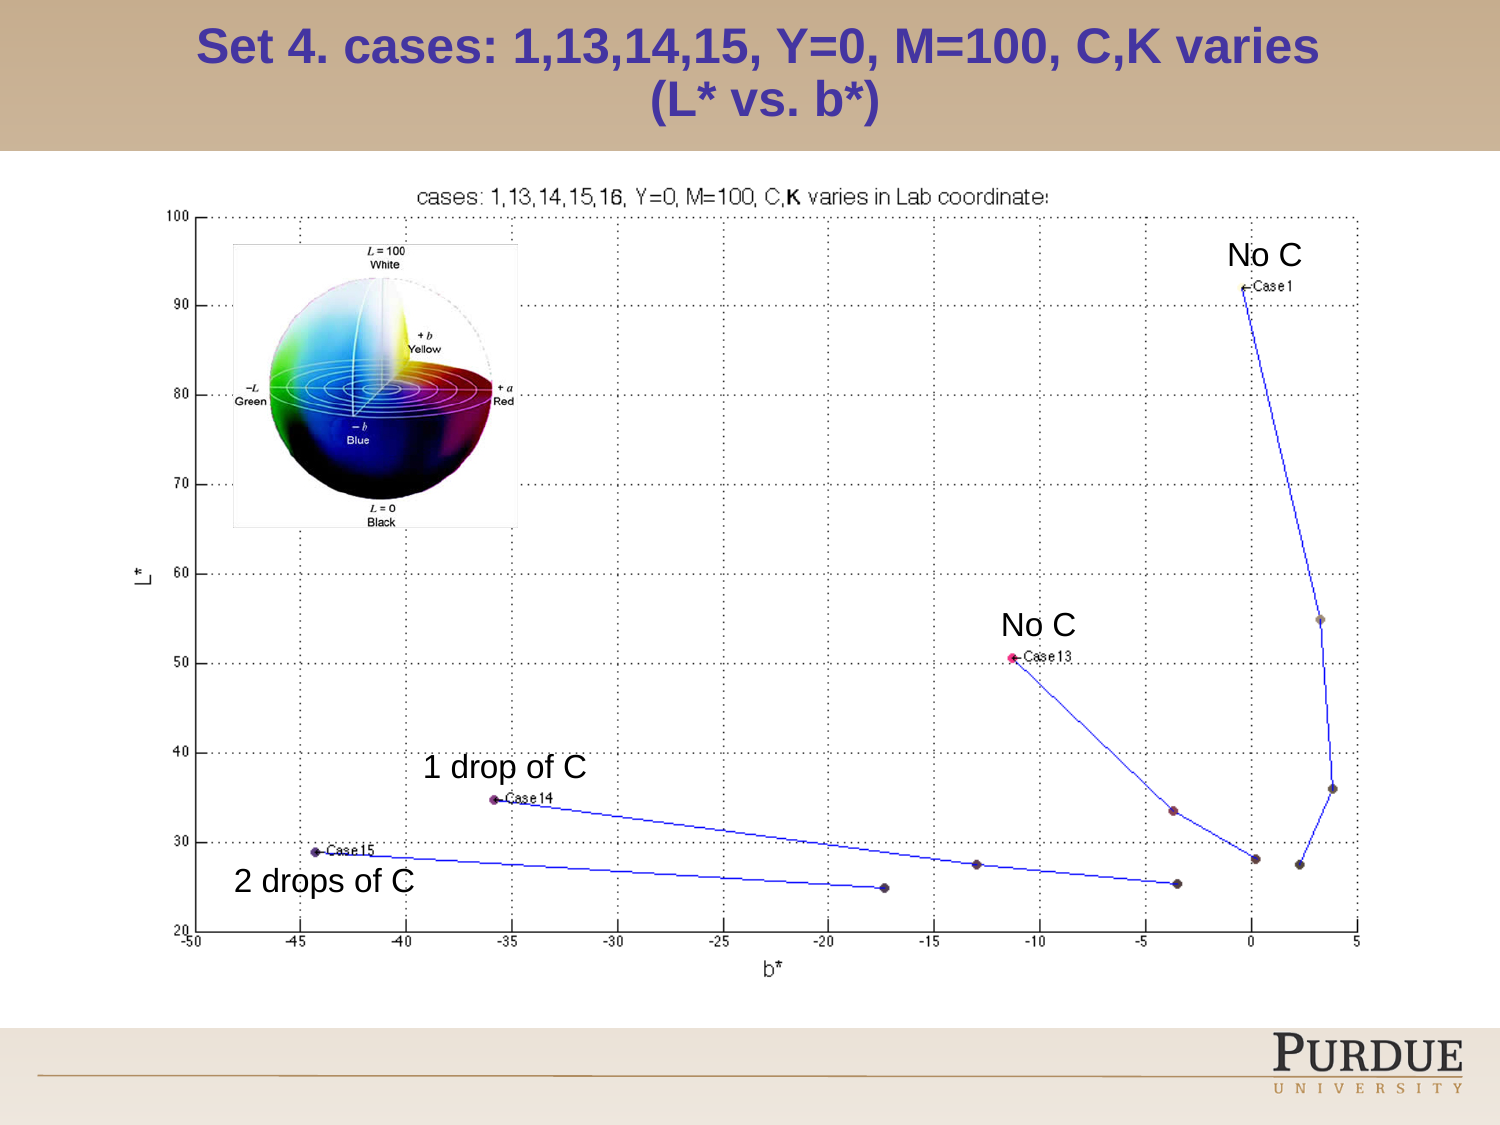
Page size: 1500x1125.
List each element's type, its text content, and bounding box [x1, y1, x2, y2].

picture [0, 151, 1500, 1099]
title Set 4. cases: 1,13,14,15, Y=0, M=100, C,K varies (L* vs. b*) [41, 0, 1477, 149]
